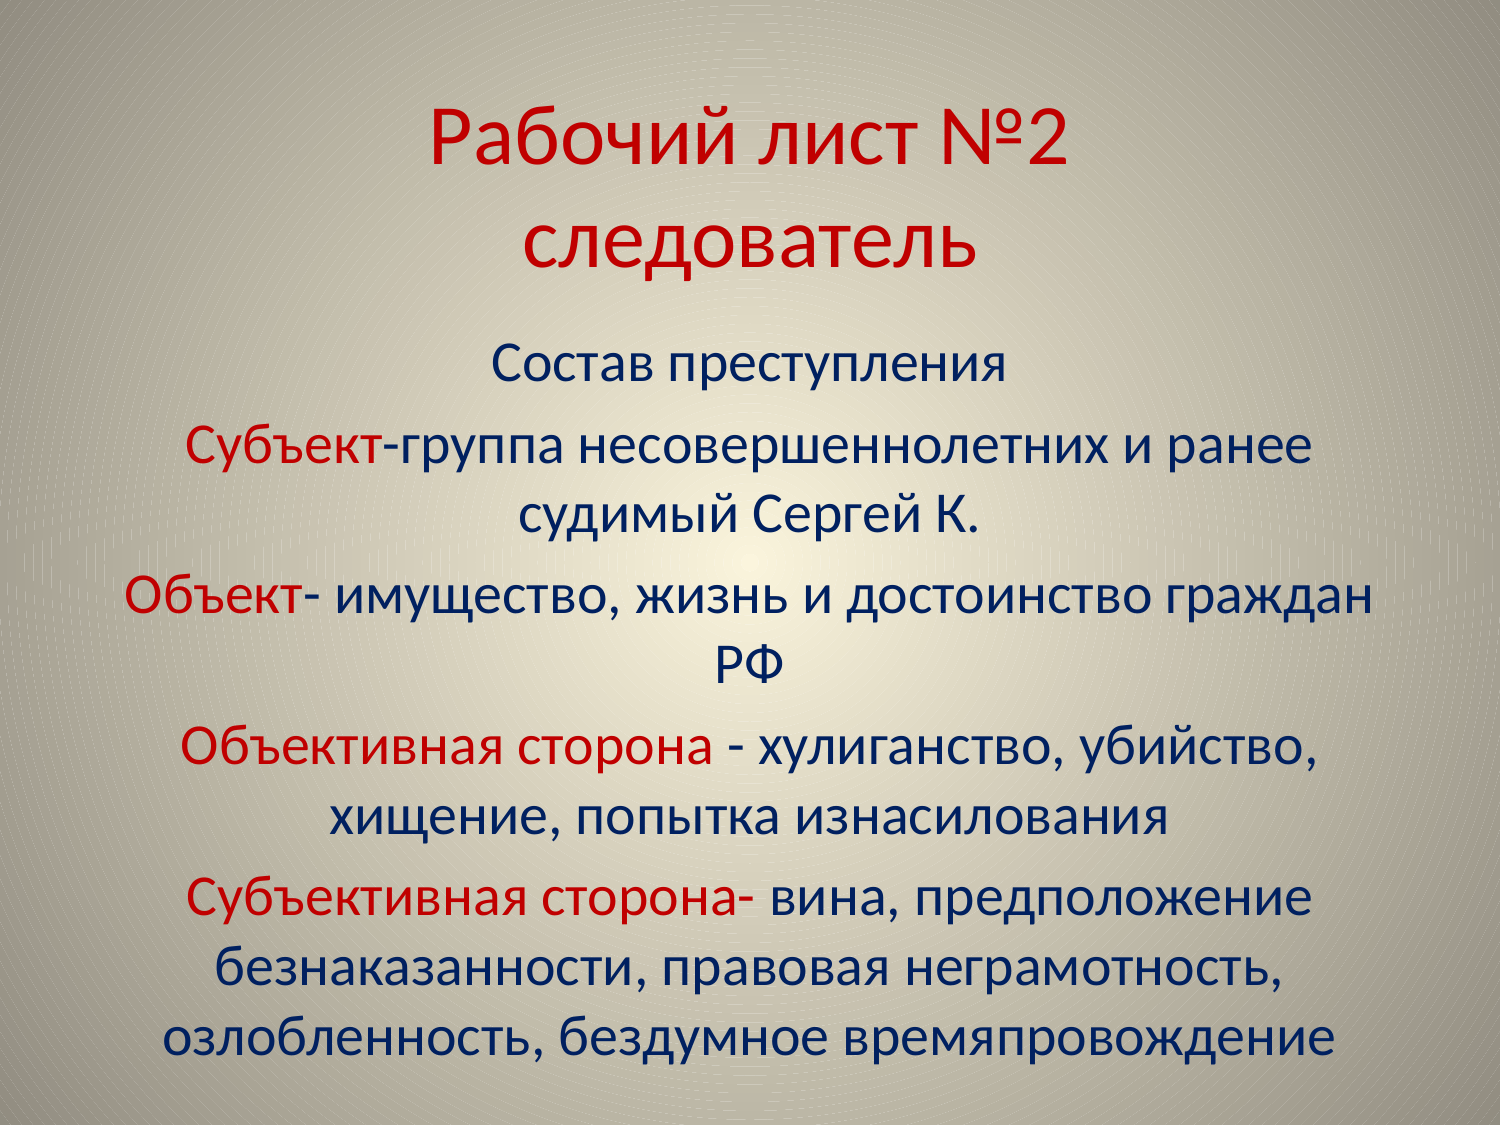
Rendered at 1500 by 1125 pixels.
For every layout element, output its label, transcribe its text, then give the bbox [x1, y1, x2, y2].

subtitle Состав преступления Субъект-группа несовершеннолетних и ранее судимый Сергей К. Объект- имущество, жизнь и достоинство граждан РФ Объективная сторона - хулиганство, убийство, хищение, попытка изнасилования Субъективная сторона- вина, предположение безнаказанности, правовая неграмотность, озлобленность, бездумное времяпровождение [93, 316, 1407, 1079]
title Рабочий лист №2 следователь [112, 70, 1388, 293]
